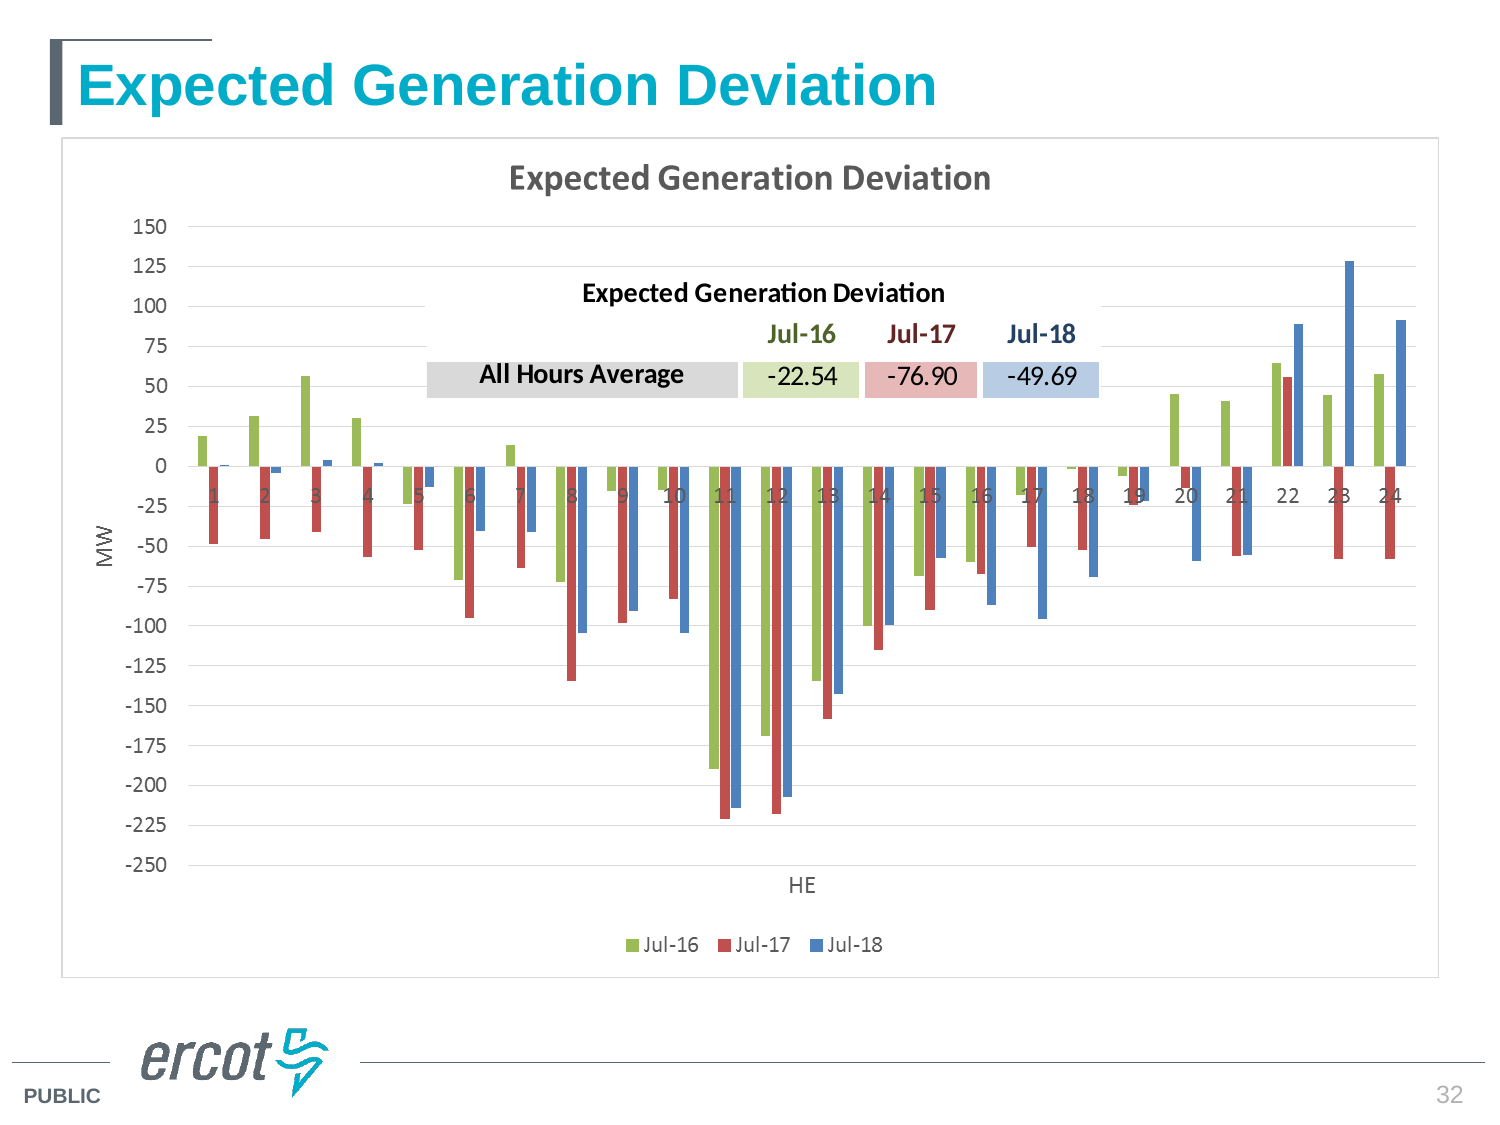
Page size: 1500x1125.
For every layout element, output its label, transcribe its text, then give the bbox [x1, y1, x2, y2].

slide_number 32 [1412, 1076, 1488, 1112]
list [60, 137, 1440, 978]
title Expected Generation Deviation [62, 39, 1450, 125]
picture [137, 1024, 332, 1100]
picture [424, 274, 1104, 403]
